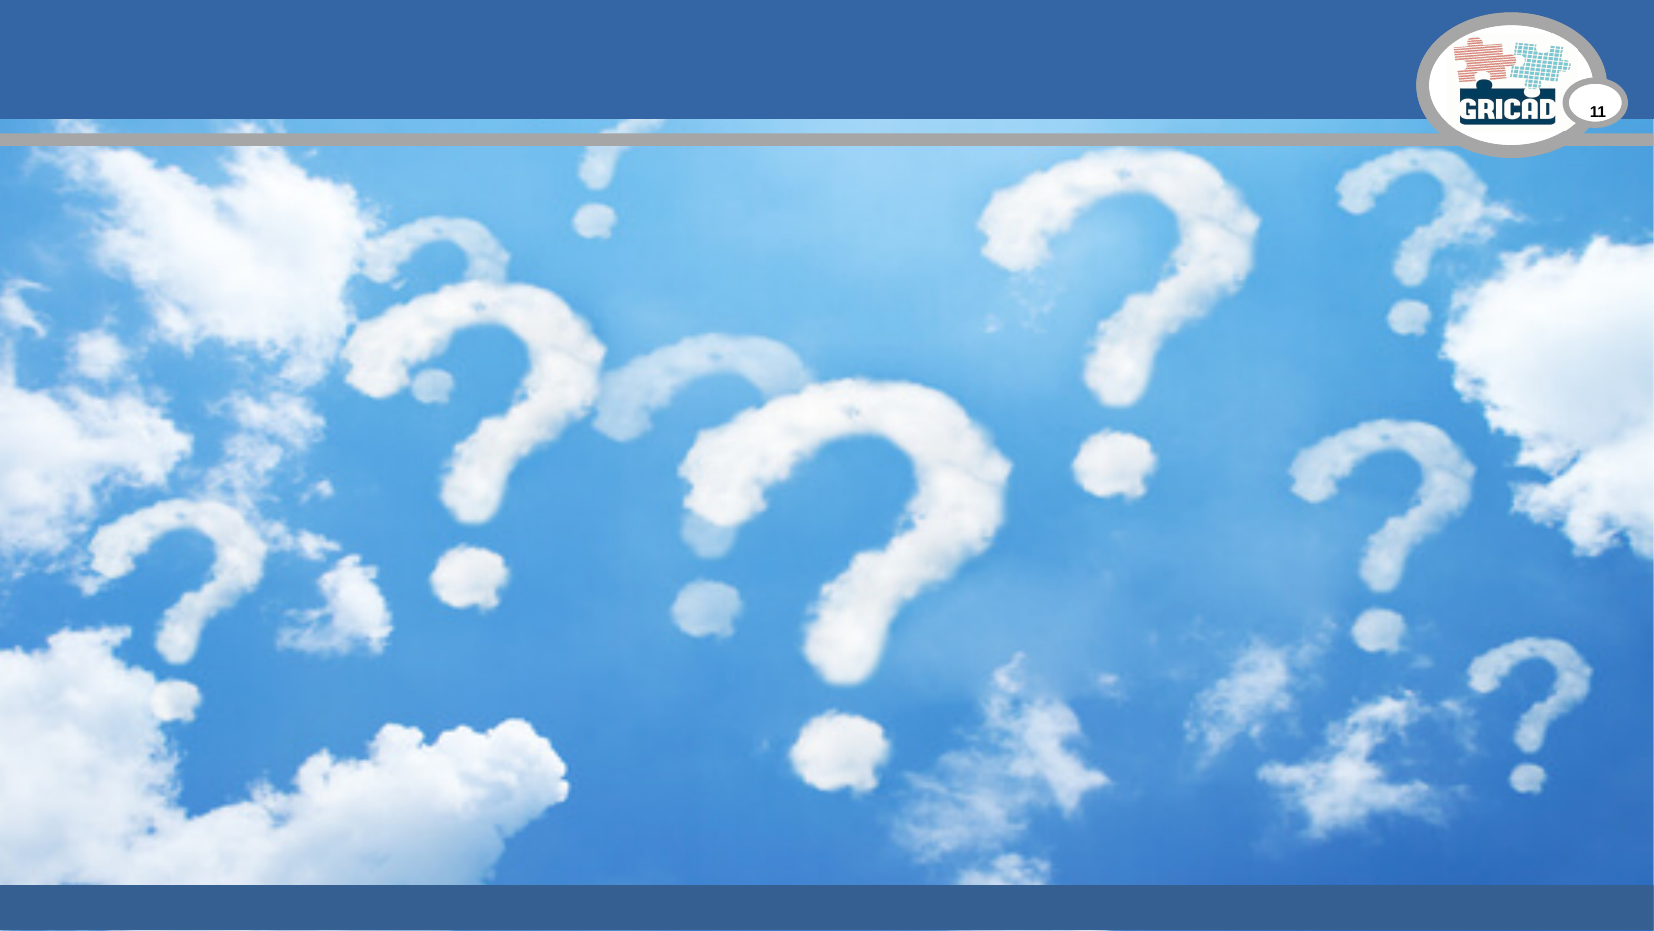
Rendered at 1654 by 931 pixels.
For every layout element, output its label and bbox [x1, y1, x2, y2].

picture [1447, 33, 1578, 131]
picture [0, 146, 1654, 931]
picture [1585, 119, 1654, 133]
picture [0, 119, 1438, 133]
